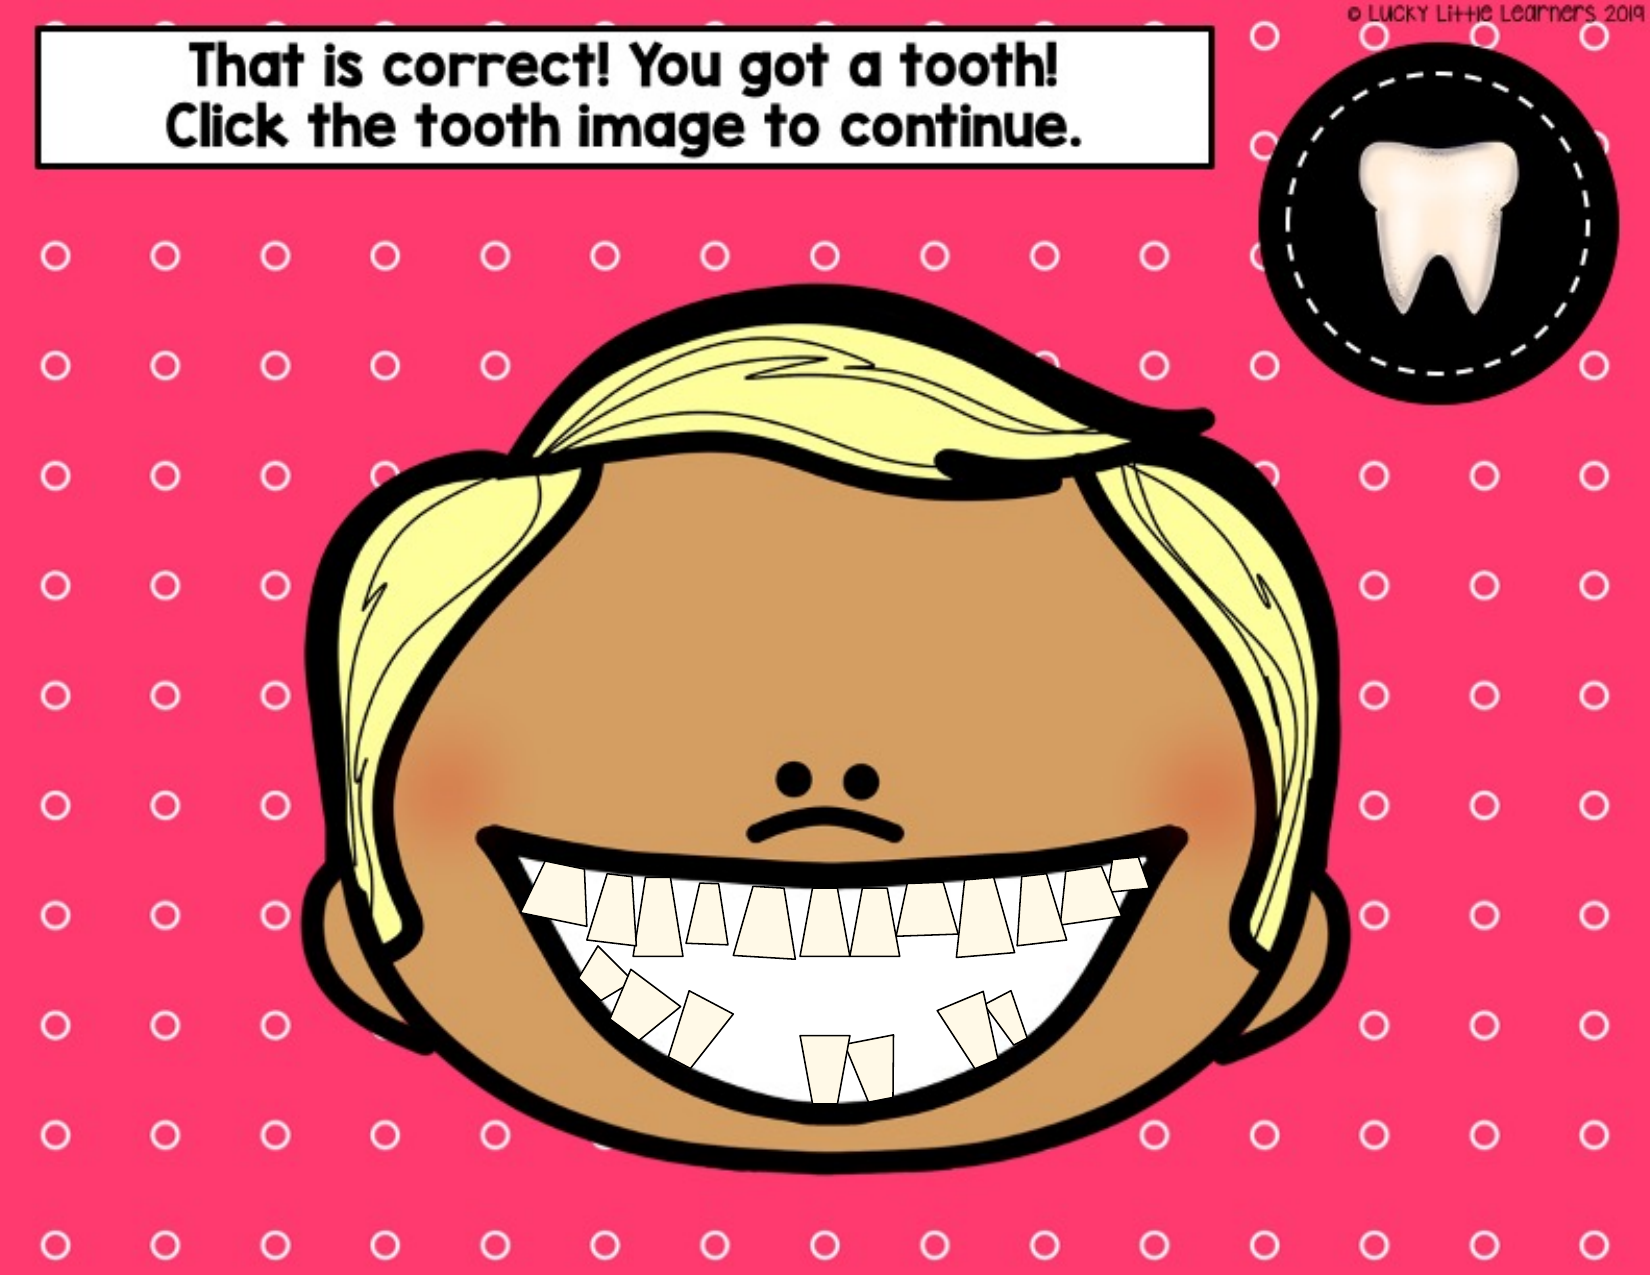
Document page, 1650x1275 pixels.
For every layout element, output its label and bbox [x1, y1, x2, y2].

text_box [520, 861, 587, 927]
text_box [800, 1035, 850, 1104]
text_box [1017, 873, 1067, 946]
picture [0, 0, 1650, 1275]
text_box [686, 883, 728, 945]
text_box [2, 0, 1650, 1273]
text_box [937, 991, 998, 1069]
text_box [668, 990, 734, 1069]
text_box [850, 888, 900, 957]
text_box [1060, 866, 1122, 925]
text_box [1222, 32, 1650, 417]
text_box [586, 873, 637, 946]
text_box [733, 886, 796, 960]
text_box [633, 877, 683, 957]
text_box [800, 888, 850, 957]
text_box [1109, 857, 1150, 892]
text_box [896, 882, 959, 937]
text_box [609, 969, 681, 1041]
text_box [986, 990, 1028, 1046]
text_box [956, 877, 1015, 958]
text_box [847, 1034, 894, 1103]
text_box [578, 945, 628, 1001]
